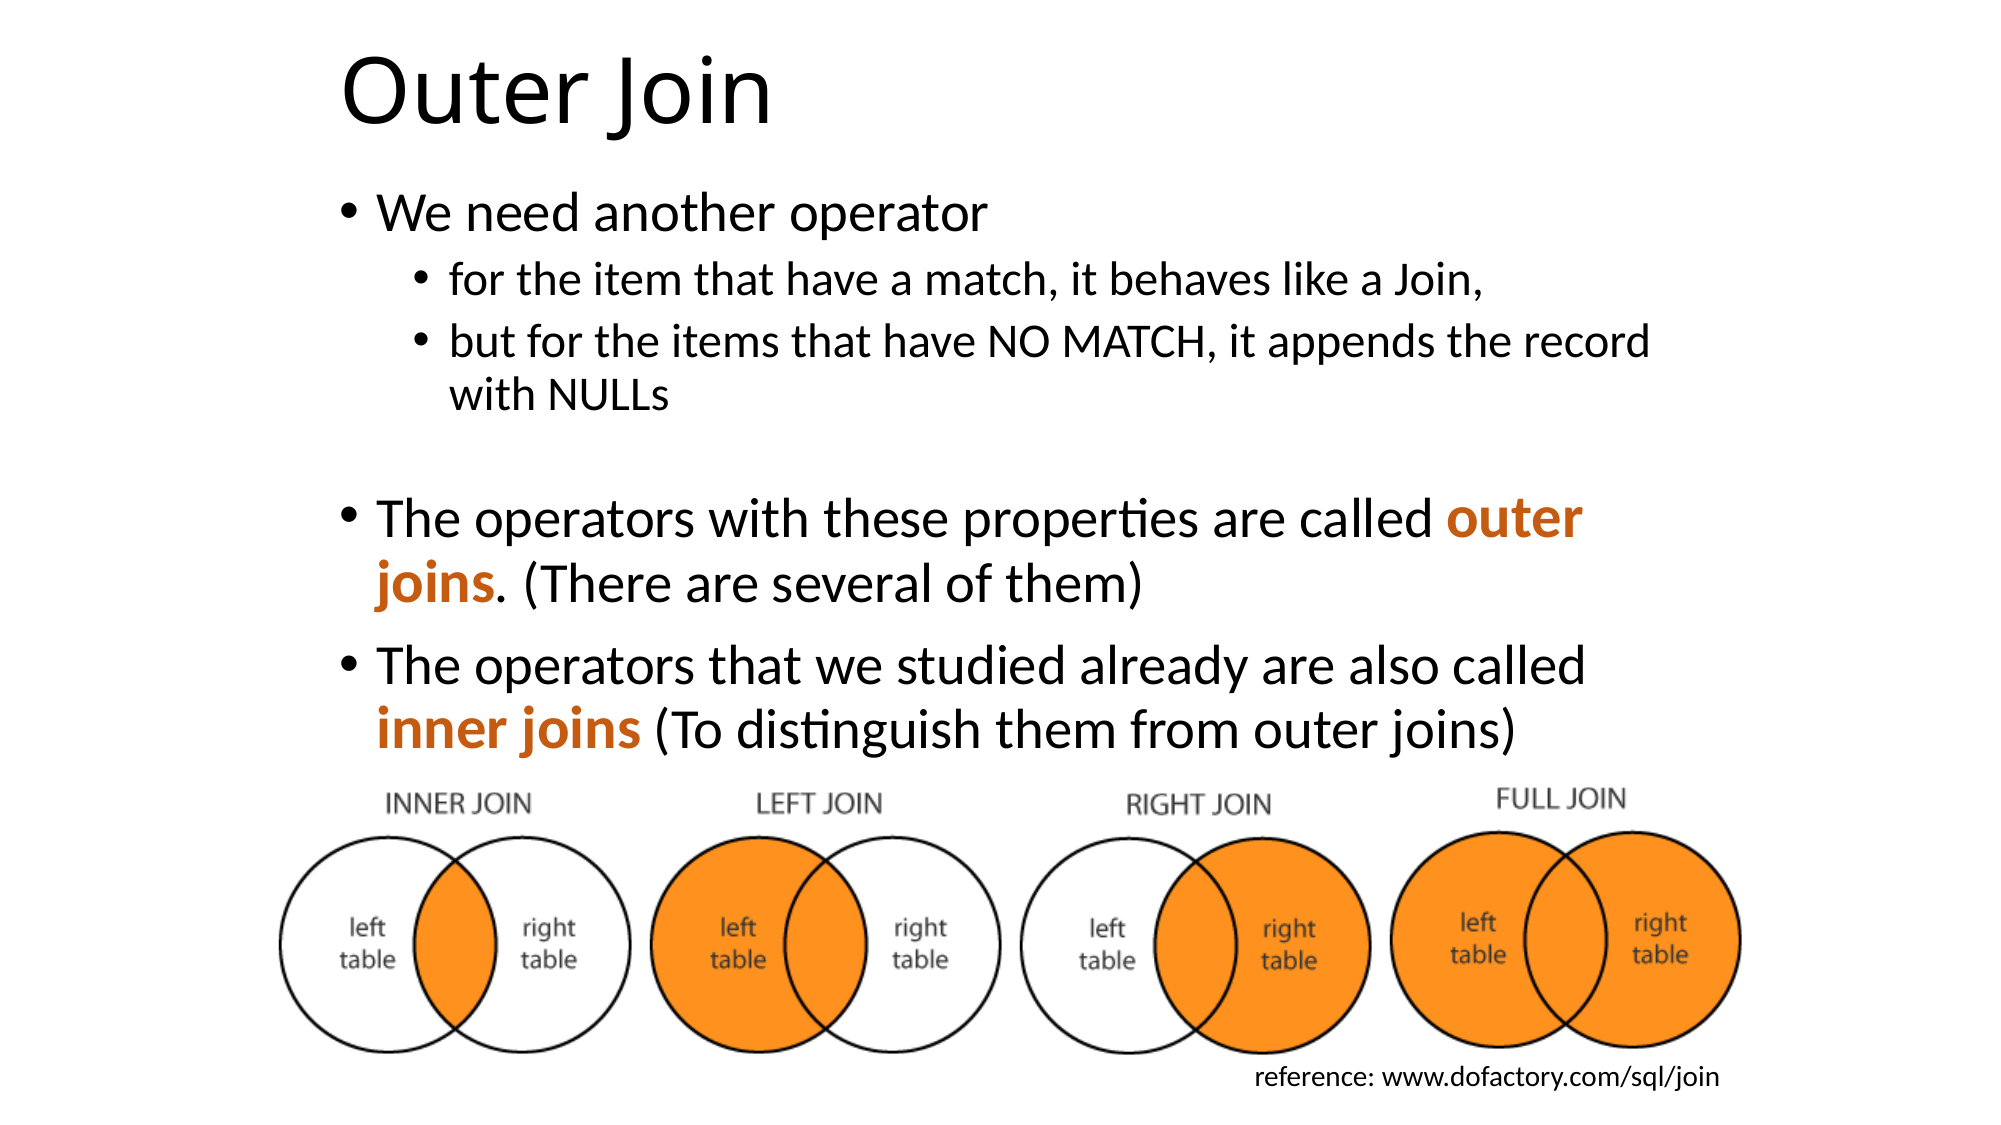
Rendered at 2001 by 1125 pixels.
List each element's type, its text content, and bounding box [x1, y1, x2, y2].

picture [642, 780, 1010, 1063]
picture [271, 780, 640, 1063]
picture [1382, 775, 1750, 1057]
list We need another operator for the item that have a match, it behaves like a Join, but for the items that have NO MATCH, it appends the record with NULLs The operators with these properties are called outer joins. (There are several of them) The operators that we studied already are also called inner joins (To distinguish them from outer joins) [324, 174, 1725, 775]
title Outer Join [324, 0, 1675, 174]
text_box reference: www.dofactory.com/sql/join [1239, 1049, 1736, 1100]
picture [1012, 781, 1380, 1063]
